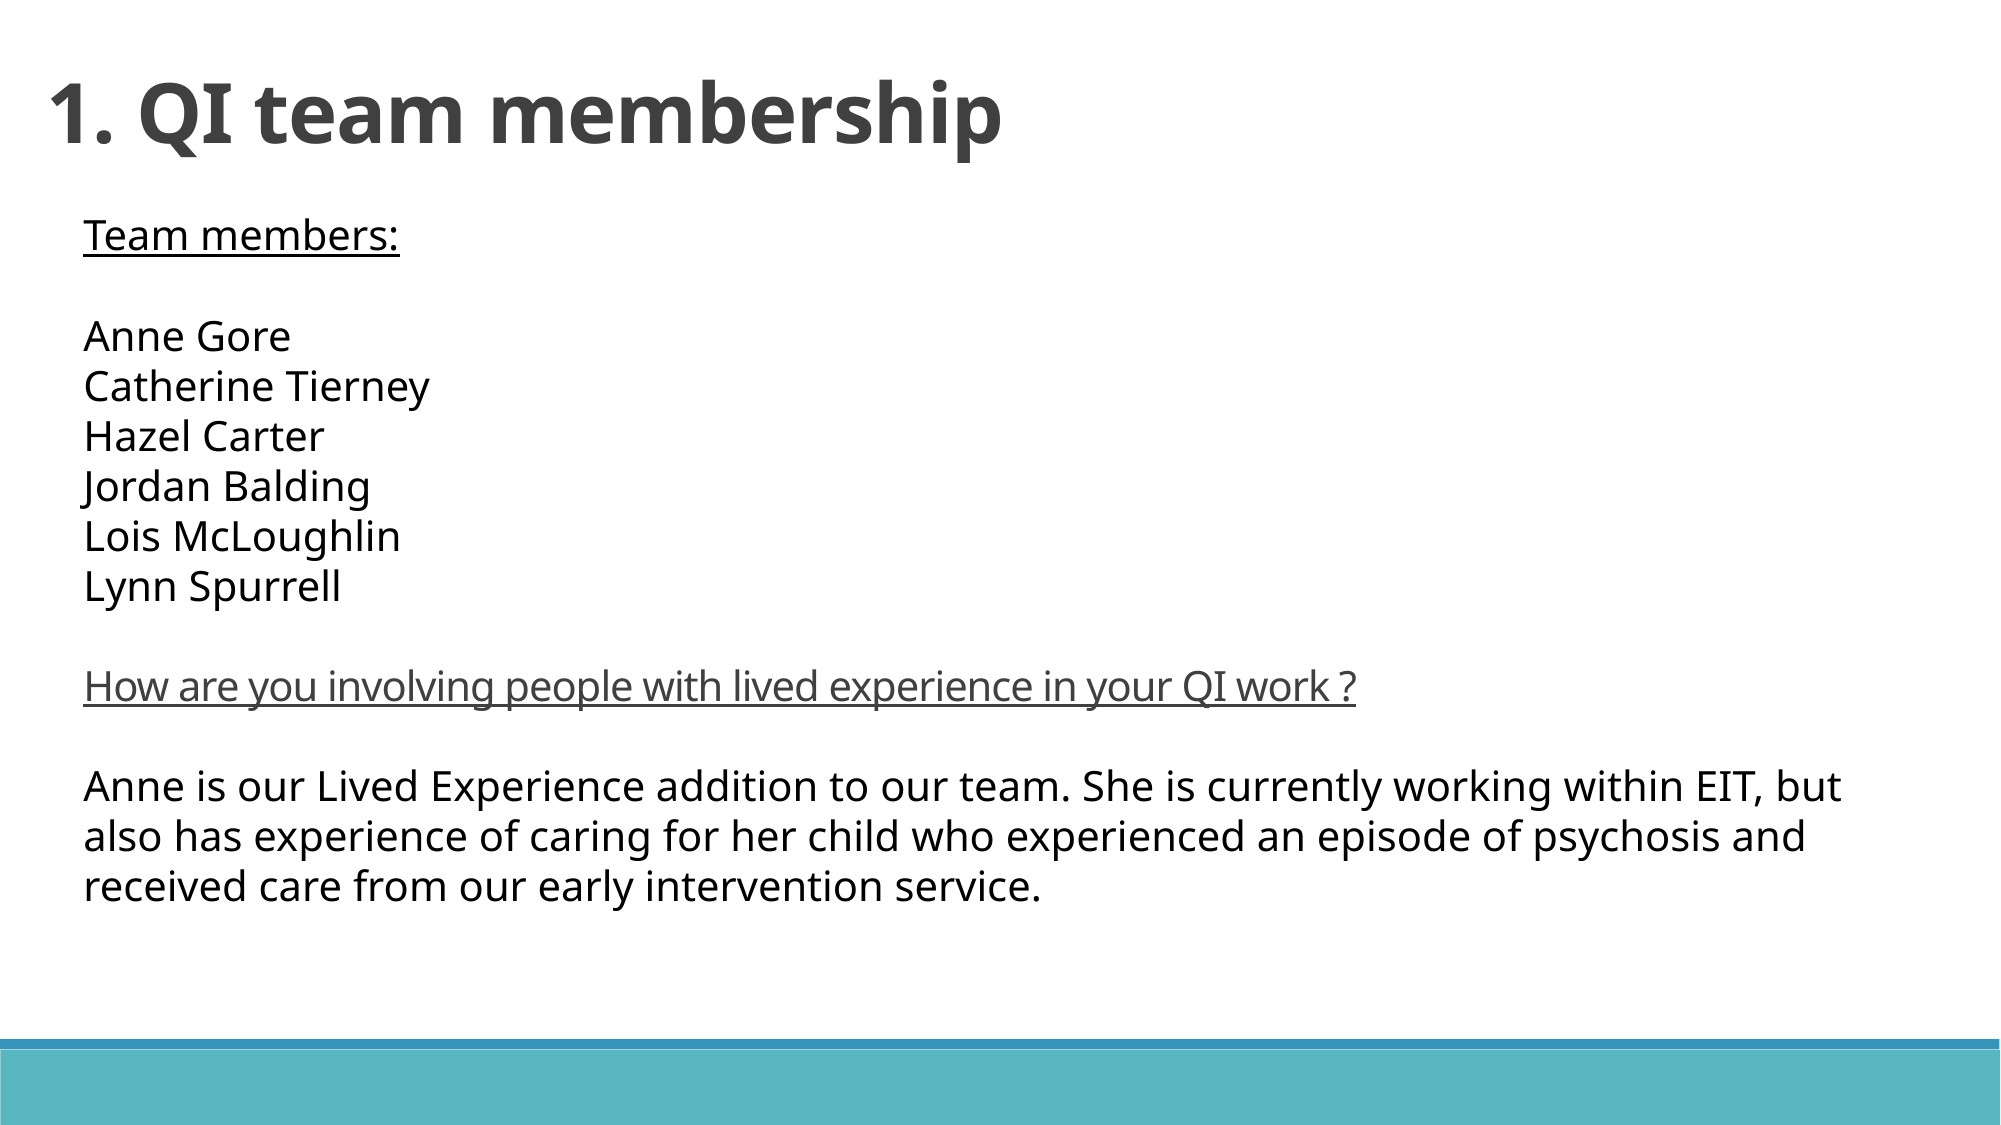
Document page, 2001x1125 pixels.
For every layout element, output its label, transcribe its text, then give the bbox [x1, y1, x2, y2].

title 1. QI team membership [31, 22, 1682, 169]
text_box Team members: Anne Gore Catherine Tierney Hazel Carter Jordan Balding Lois McLoughlin Lynn Spurrell How are you involving people with lived experience in your QI work ? Anne is our Lived Experience addition to our team. She is currently working within EIT, but also has experience of caring for her child who experienced an episode of psychosis and received care from our early intervention service. [68, 201, 1876, 1087]
